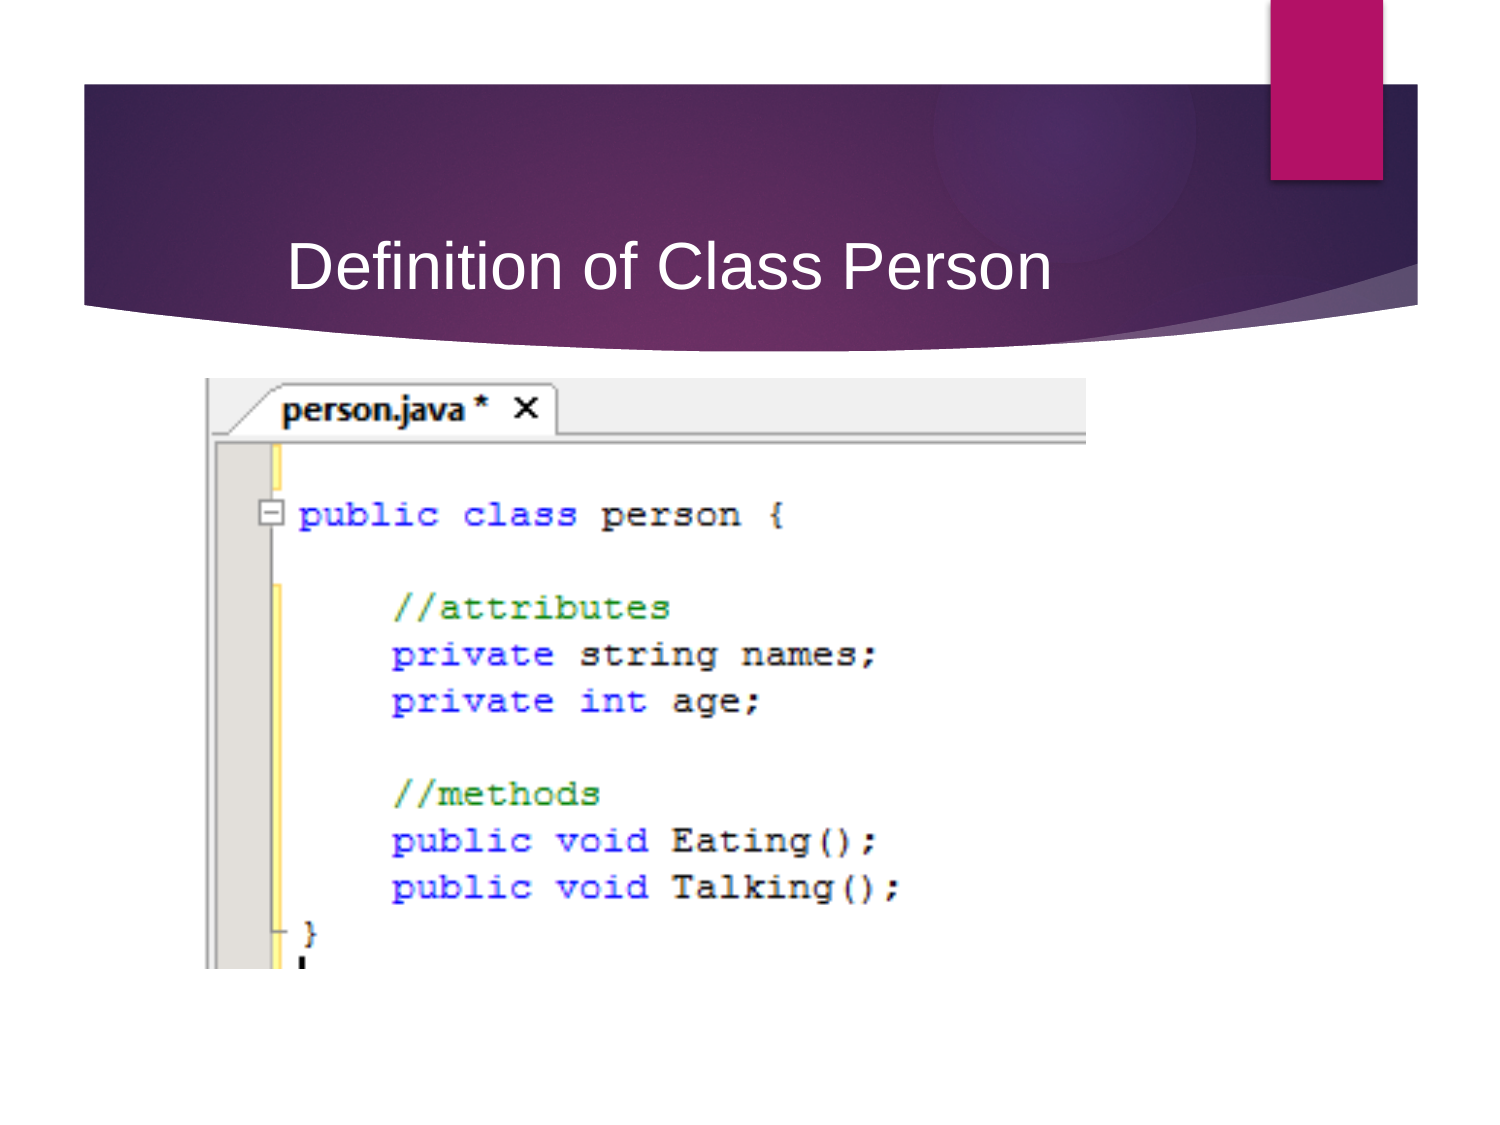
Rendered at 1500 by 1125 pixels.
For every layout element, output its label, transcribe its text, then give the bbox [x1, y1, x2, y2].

picture [204, 378, 1087, 970]
title Definition of Class Person [271, 161, 1229, 364]
